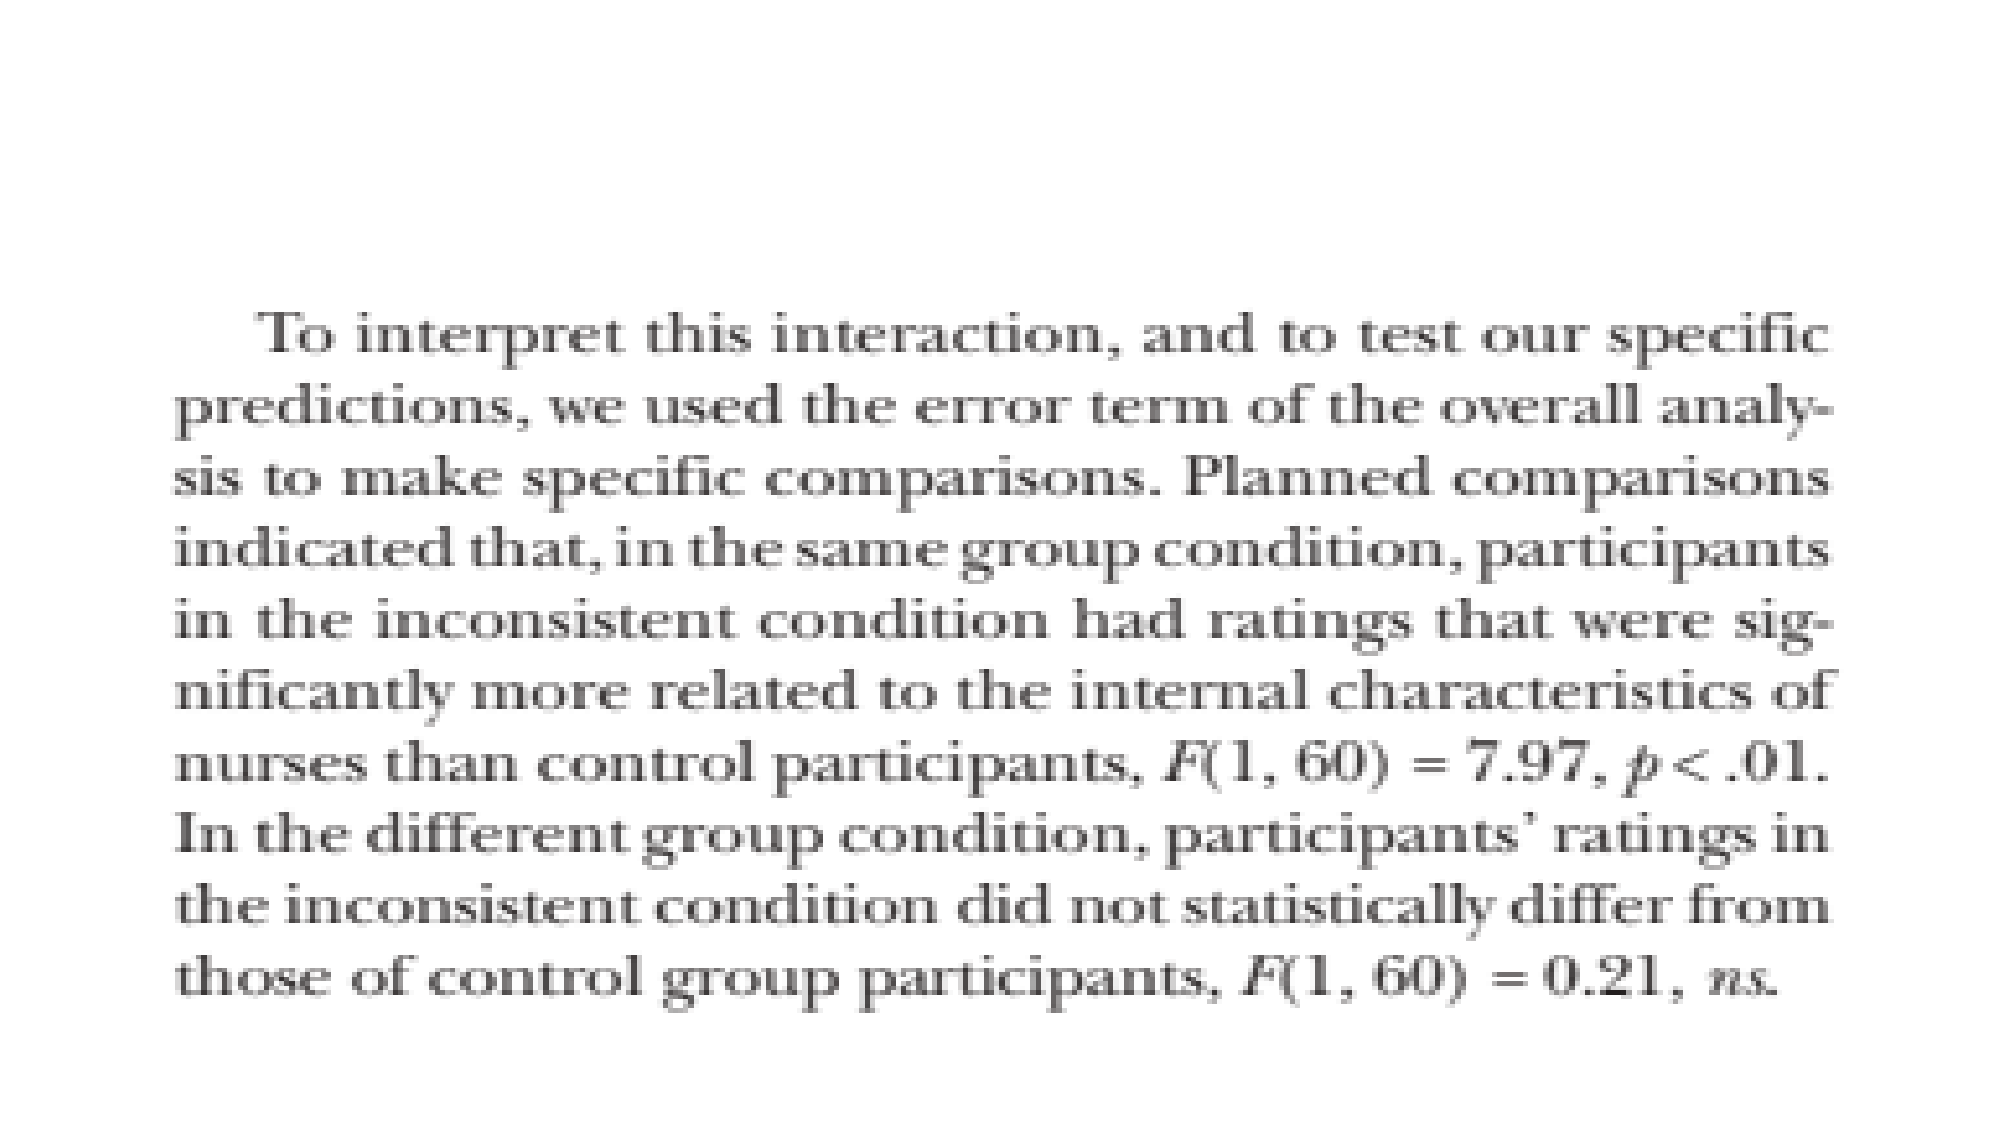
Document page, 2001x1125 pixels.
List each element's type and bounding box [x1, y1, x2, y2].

list [137, 299, 1863, 1014]
